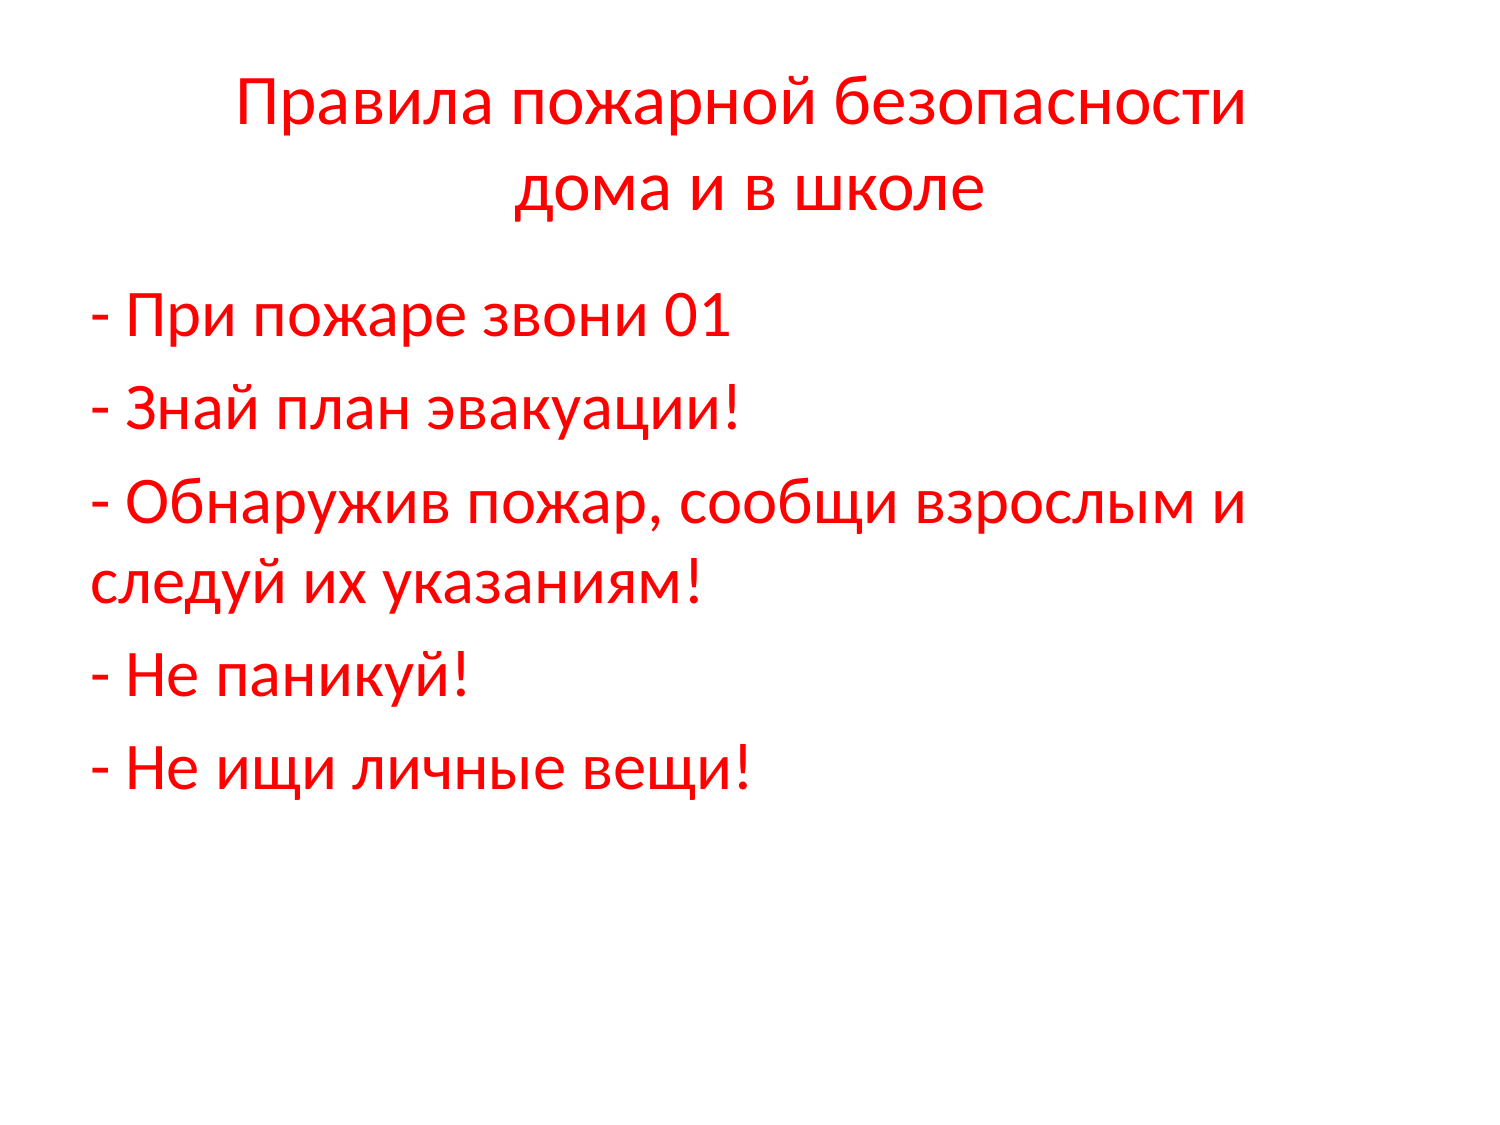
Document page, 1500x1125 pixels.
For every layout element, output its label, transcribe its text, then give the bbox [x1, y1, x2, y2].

list - При пожаре звони 01 - Знай план эвакуации! - Обнаружив пожар, сообщи взрослым и следуй их указаниям! - Не паникуй! - Не ищи личные вещи! [75, 262, 1425, 1005]
title Правила пожарной безопасности дома и в школе [75, 45, 1425, 233]
